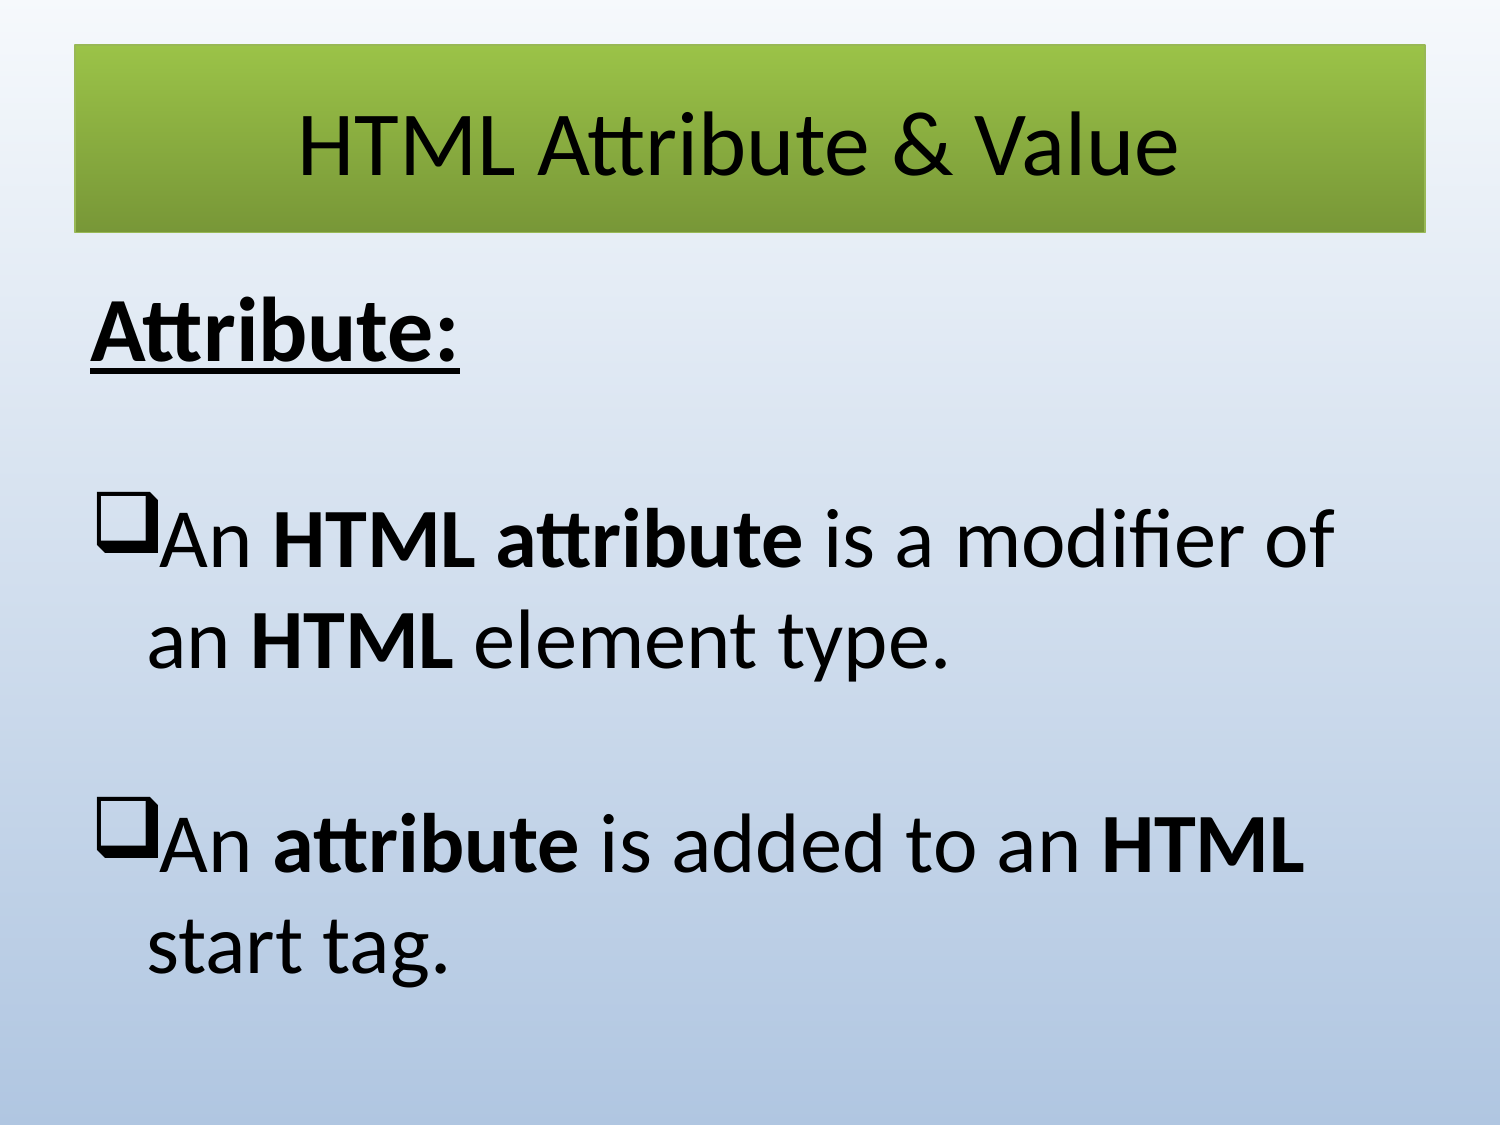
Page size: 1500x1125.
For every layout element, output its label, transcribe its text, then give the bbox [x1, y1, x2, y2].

title HTML Attribute & Value [75, 45, 1425, 233]
list Attribute: An HTML attribute is a modifier of an HTML element type. An attribute is added to an HTML start tag. [75, 262, 1425, 1005]
